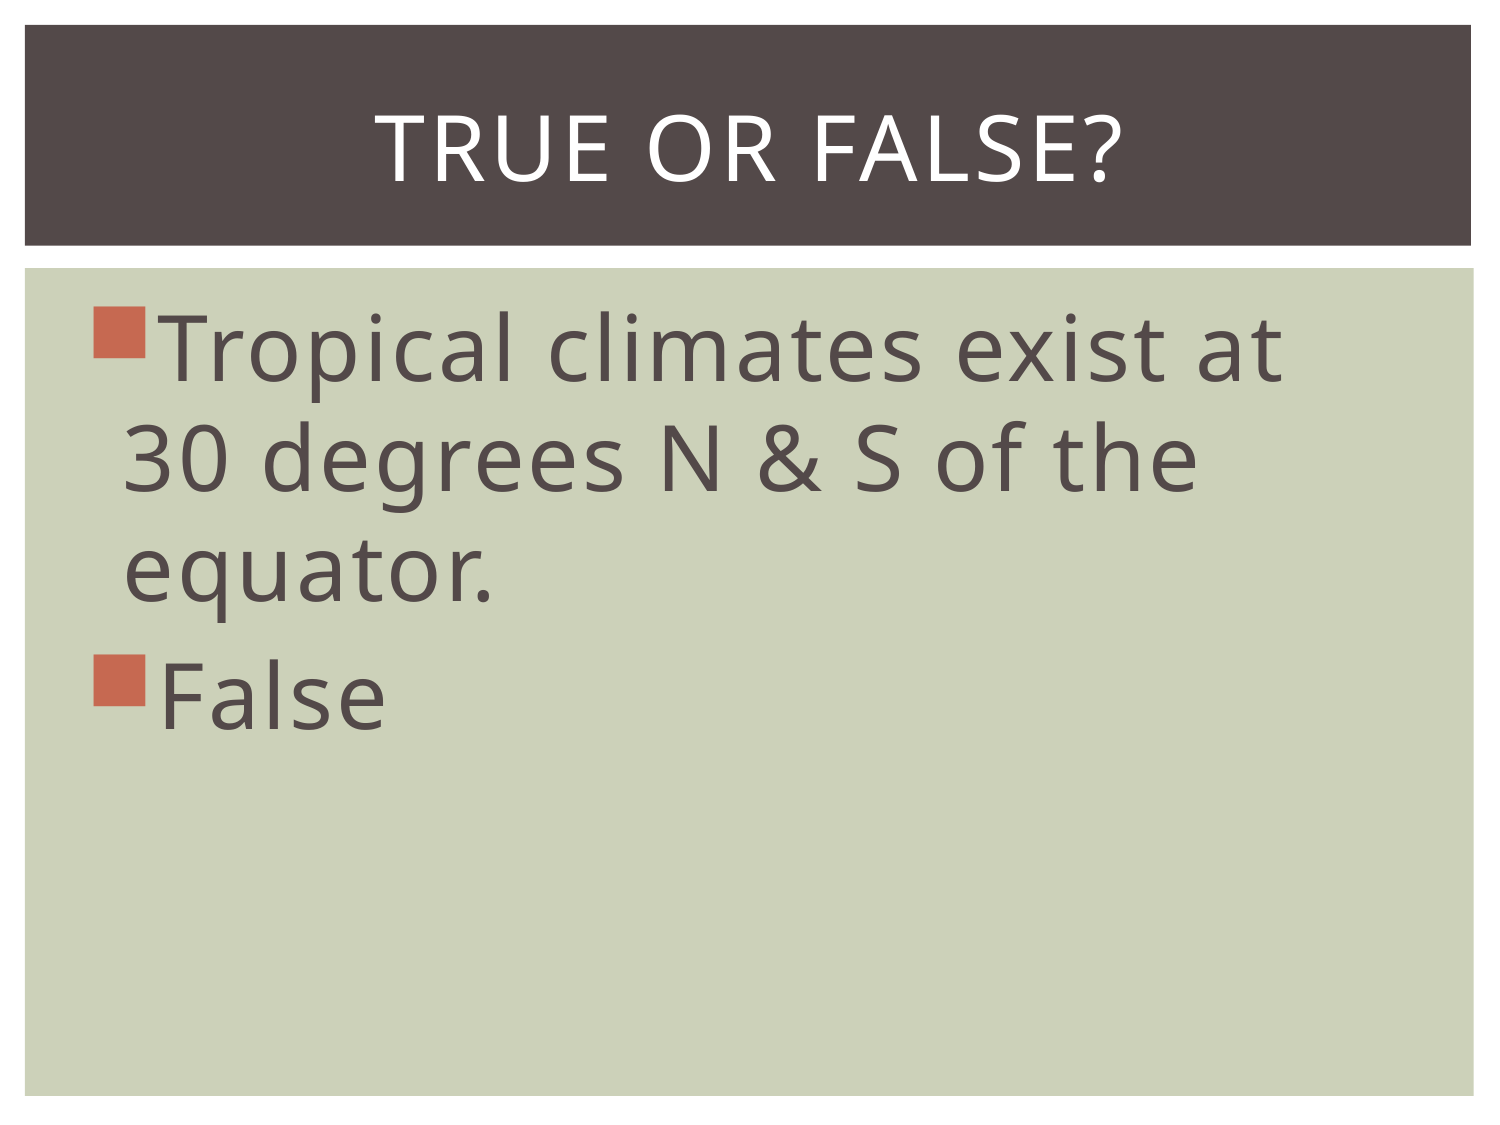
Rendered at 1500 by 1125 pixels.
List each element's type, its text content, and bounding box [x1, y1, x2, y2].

title True or False? [62, 58, 1438, 232]
list Tropical climates exist at 30 degrees N & S of the equator. False [62, 281, 1442, 1005]
